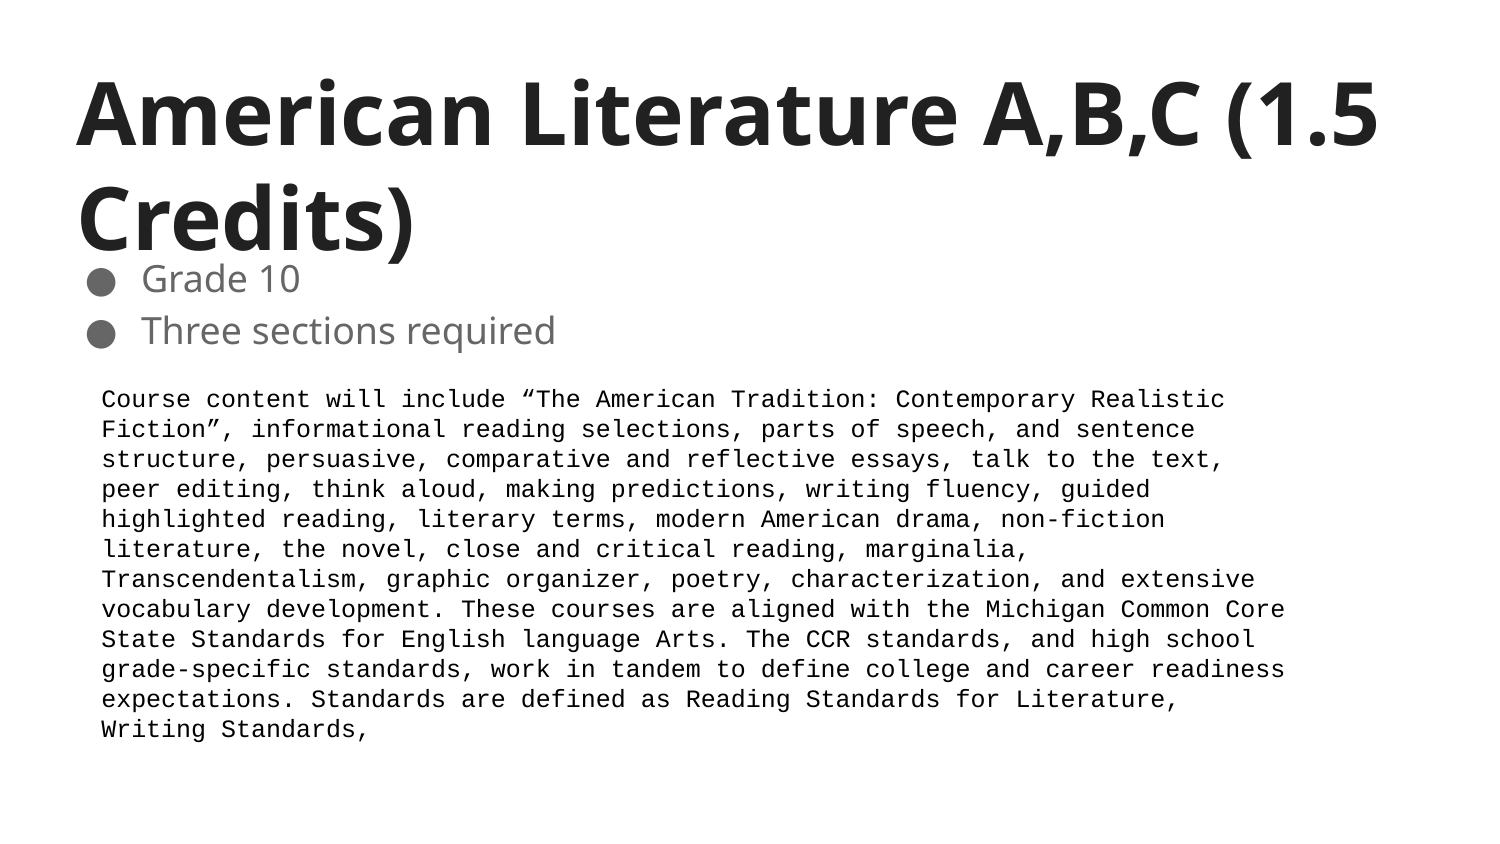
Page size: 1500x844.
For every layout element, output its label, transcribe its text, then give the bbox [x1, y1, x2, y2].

text_box Course content will include “The American Tradition: Contemporary Realistic Fiction”, informational reading selections, parts of speech, and sentence structure, persuasive, comparative and reflective essays, talk to the text, peer editing, think aloud, making predictions, writing fluency, guided highlighted reading, literary terms, modern American drama, non-fiction literature, the novel, close and critical reading, marginalia, Transcendentalism, graphic organizer, poetry, characterization, and extensive vocabulary development. These courses are aligned with the Michigan Common Core State Standards for English language Arts. The CCR standards, and high school grade-specific standards, work in tandem to define college and career readiness expectations. Standards are defined as Reading Standards for Literature, Writing Standards, [86, 367, 1302, 844]
list Grade 10 Three sections required [51, 233, 1449, 782]
title American Literature A,B,C (1.5 Credits) [61, 42, 1460, 175]
